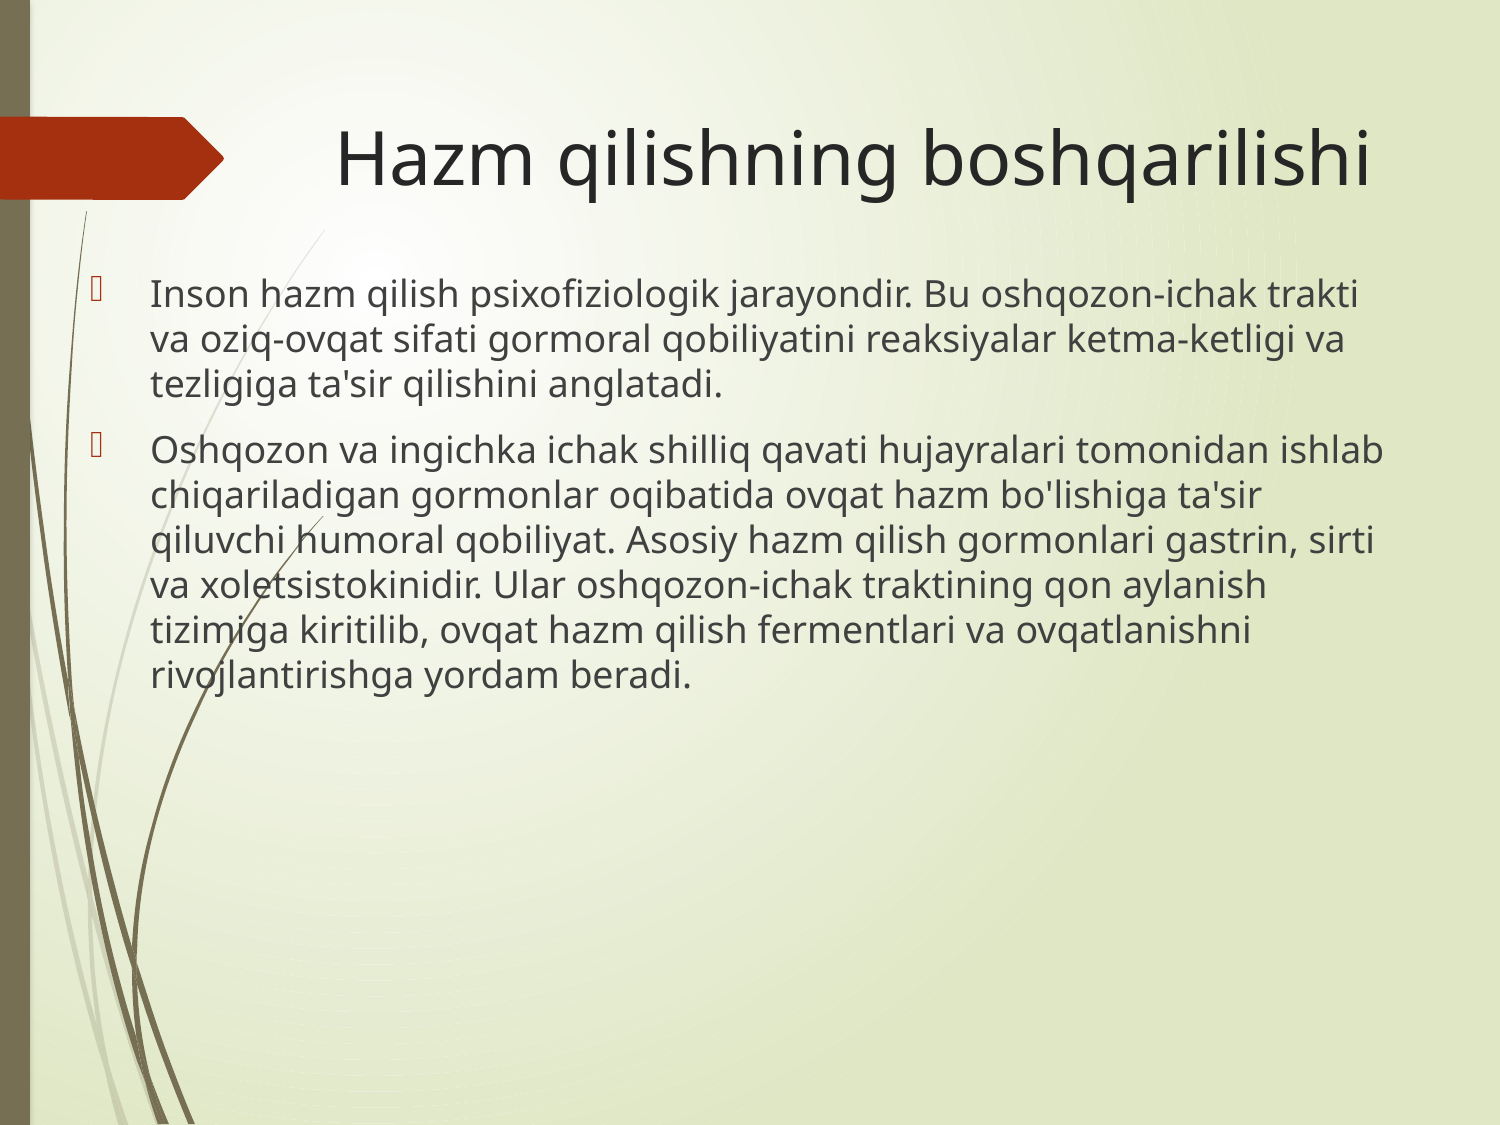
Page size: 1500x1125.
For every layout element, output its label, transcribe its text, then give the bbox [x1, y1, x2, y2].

title Hazm qilishning boshqarilishi [319, 102, 1400, 262]
list Inson hazm qilish psixofiziologik jarayondir. Bu oshqozon-ichak trakti va oziq-ovqat sifati gormoral qobiliyatini reaksiyalar ketma-ketligi va tezligiga ta'sir qilishini anglatadi. Oshqozon va ingichka ichak shilliq qavati hujayralari tomonidan ishlab chiqariladigan gormonlar oqibatida ovqat hazm bo'lishiga ta'sir qiluvchi humoral qobiliyat. Asosiy hazm qilish gormonlari gastrin, sirti va xoletsistokinidir. Ular oshqozon-ichak traktining qon aylanish tizimiga kiritilib, ovqat hazm qilish fermentlari va ovqatlanishni rivojlantirishga yordam beradi. [75, 262, 1412, 1071]
